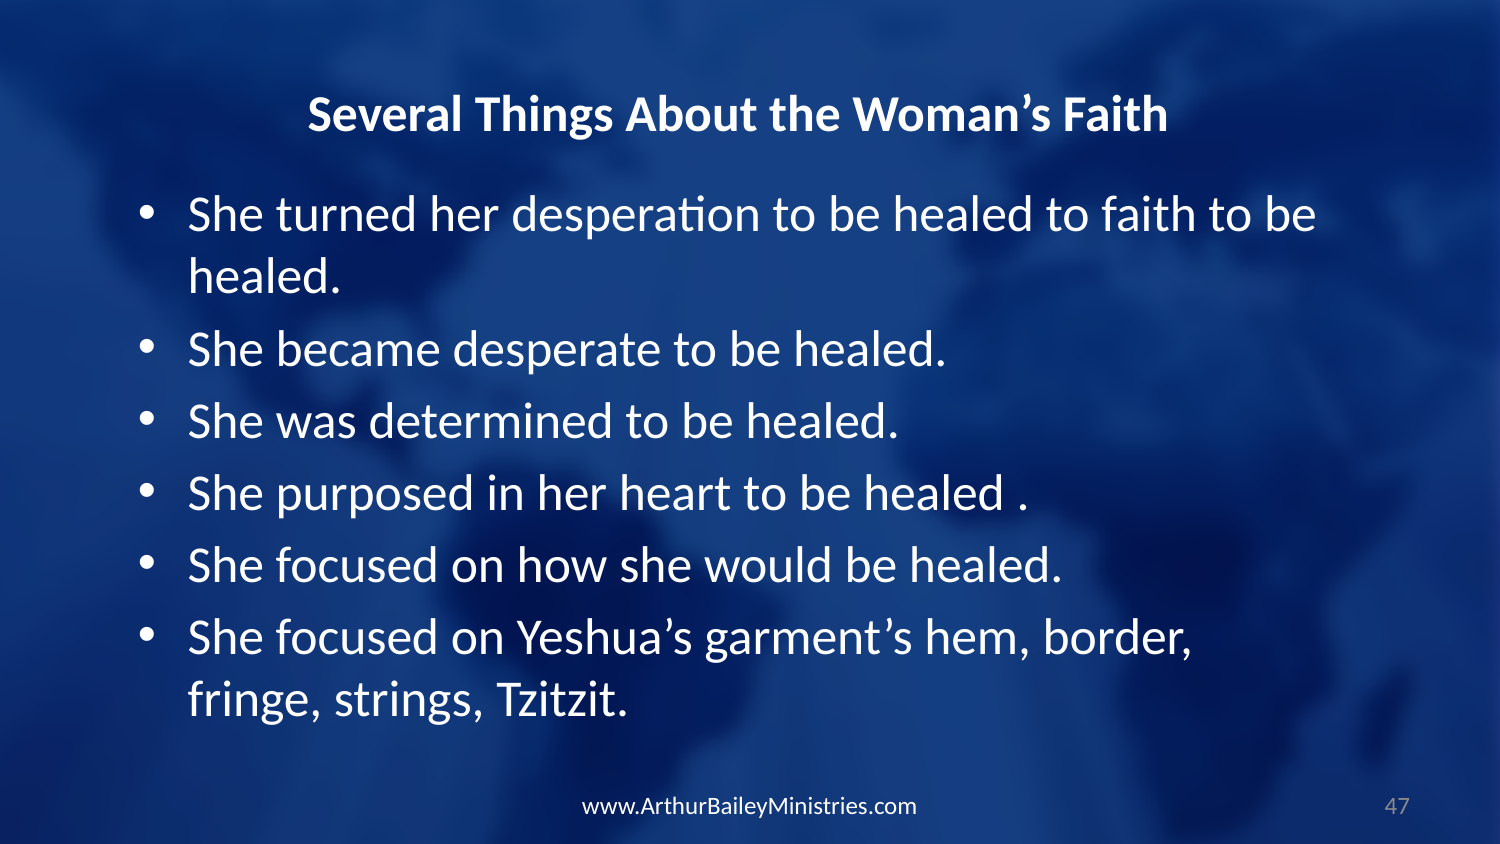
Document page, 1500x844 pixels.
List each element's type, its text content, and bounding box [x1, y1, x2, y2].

picture [0, 0, 1500, 844]
list Several Things About the Woman’s Faith She turned her desperation to be healed to faith to be healed. She became desperate to be healed. She was determined to be healed. She purposed in her heart to be healed . She focused on how she would be healed. She focused on Yeshua’s garment’s hem, border, fringe, strings, Tzitzit. [122, 71, 1355, 741]
footer www.ArthurBaileyMinistries.com [512, 782, 988, 827]
slide_number 47 [1074, 782, 1425, 827]
